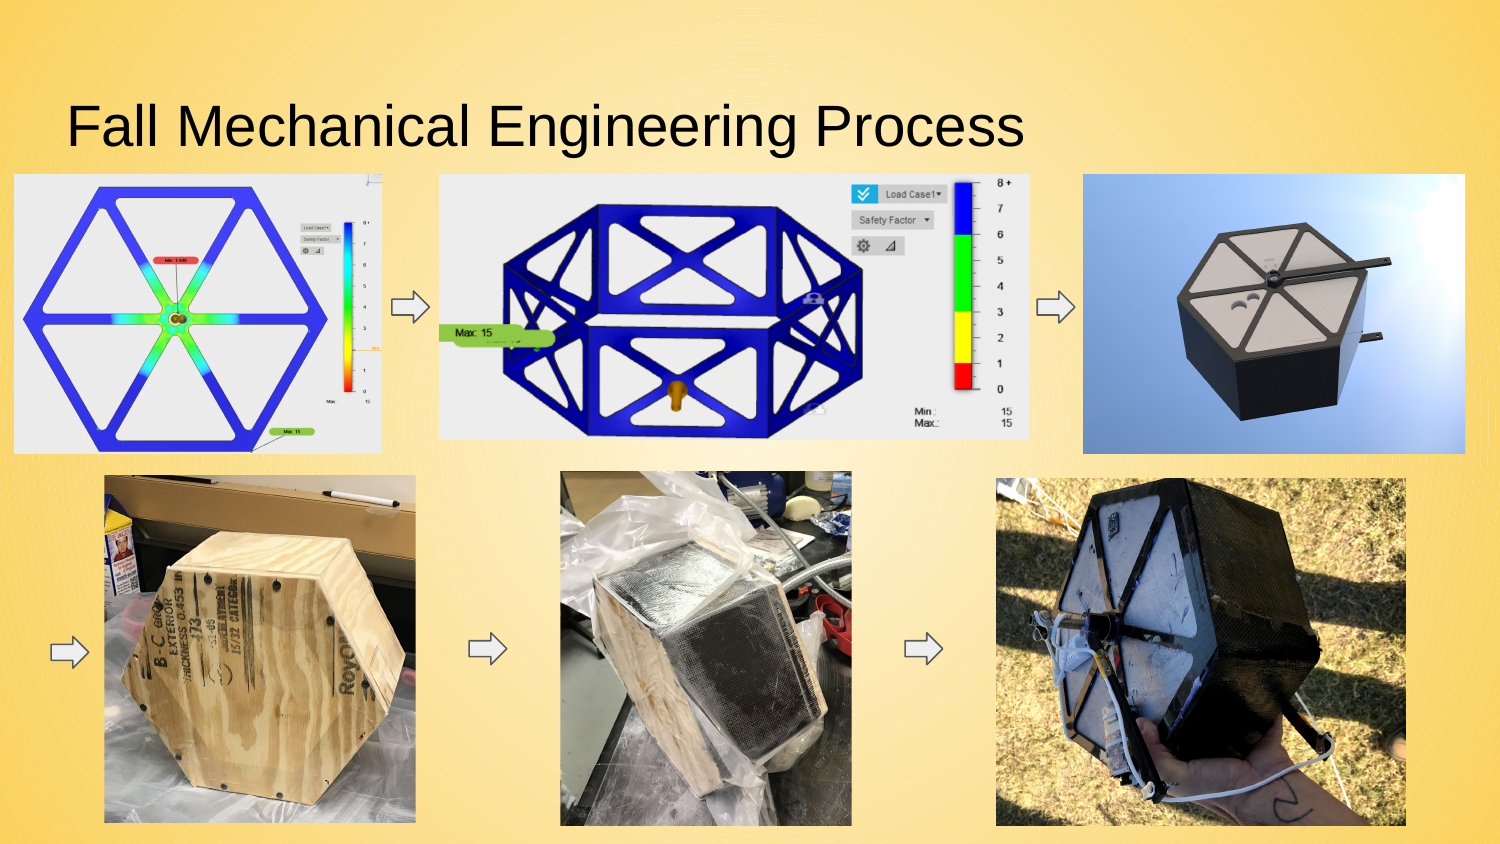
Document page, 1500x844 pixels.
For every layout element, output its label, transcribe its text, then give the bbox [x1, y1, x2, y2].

text_box [51, 636, 89, 669]
text_box [1037, 291, 1075, 323]
picture [0, 174, 383, 454]
picture [438, 174, 1030, 440]
text_box [469, 632, 507, 665]
title Fall Mechanical Engineering Process [51, 72, 1449, 167]
picture [995, 478, 1406, 827]
text_box [391, 291, 430, 323]
picture [104, 474, 416, 823]
text_box [905, 632, 943, 665]
picture [559, 471, 852, 827]
picture [1082, 174, 1466, 454]
